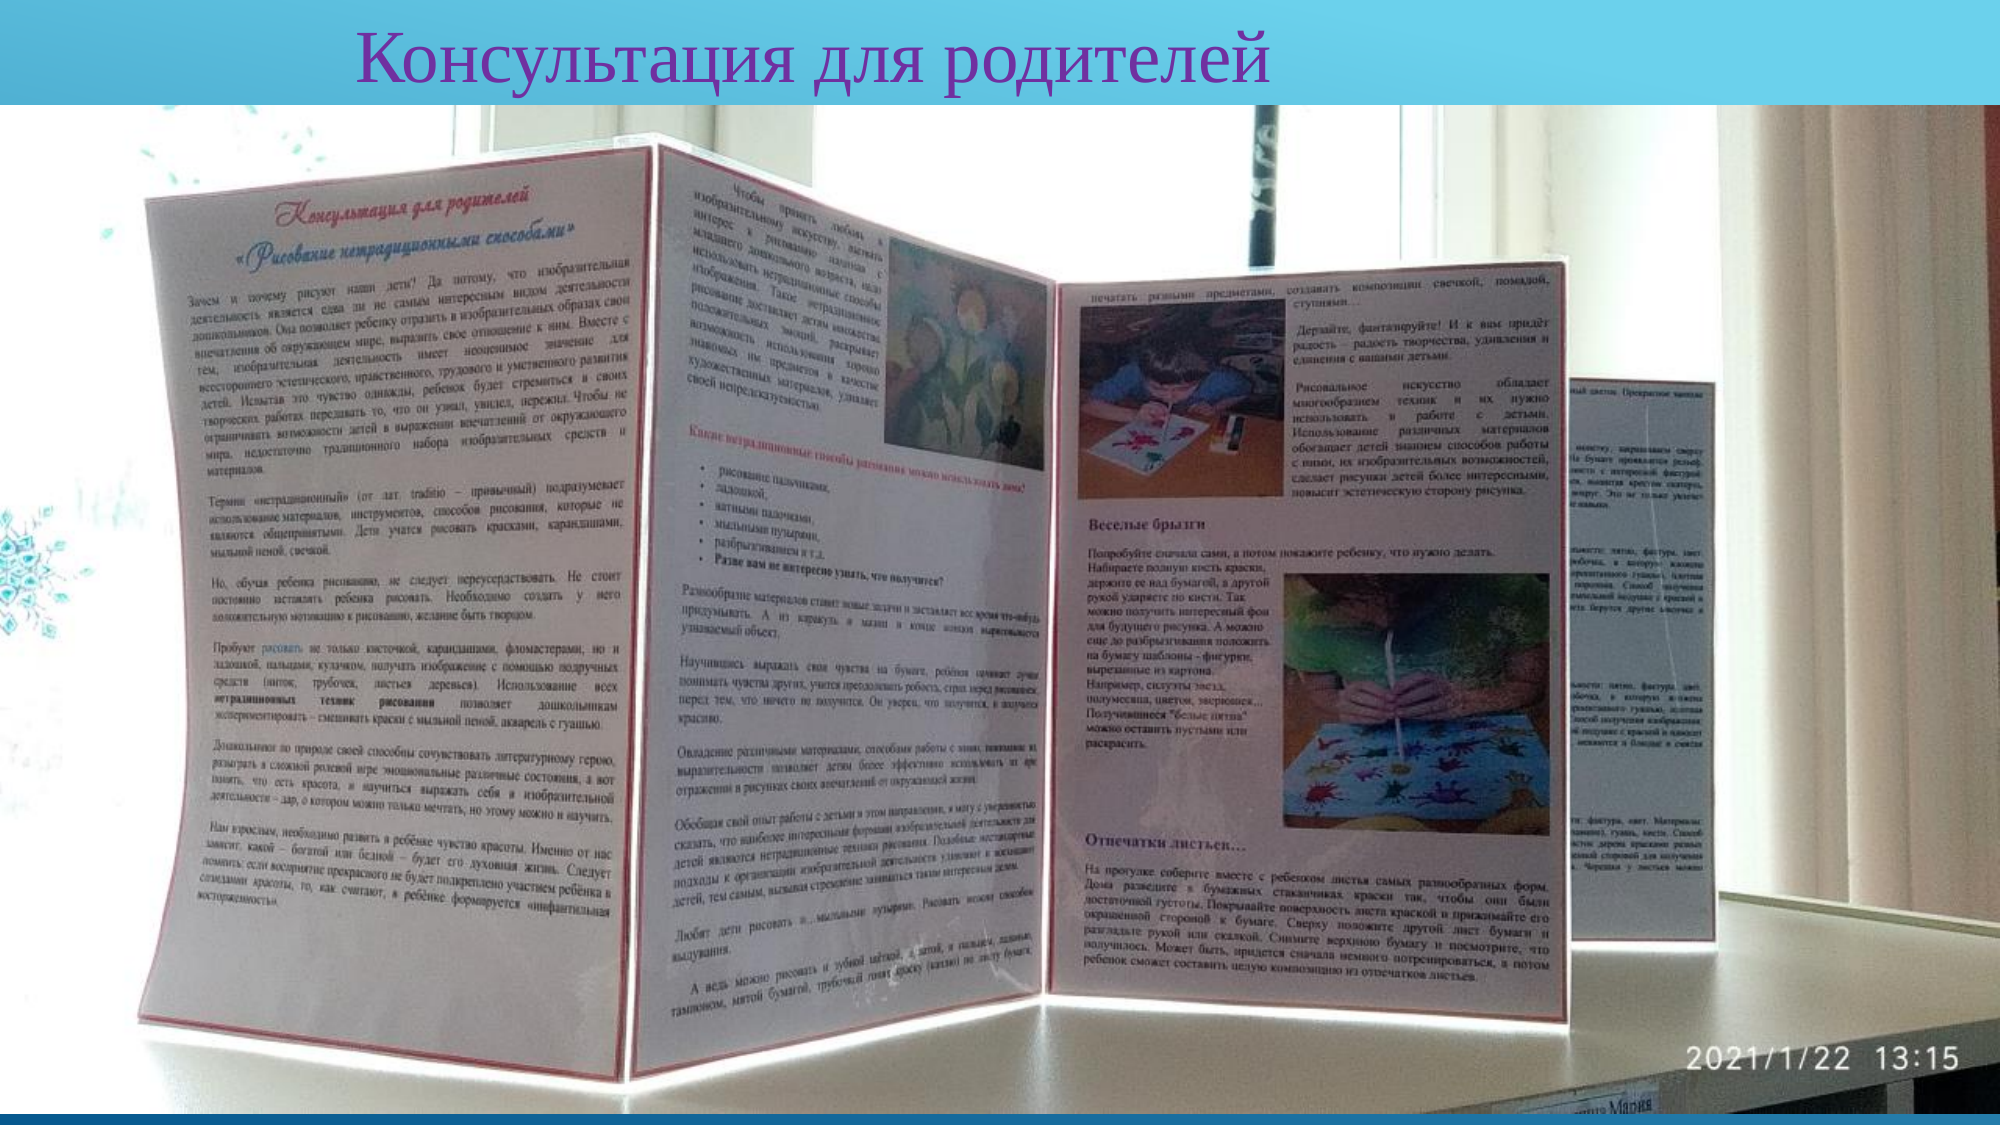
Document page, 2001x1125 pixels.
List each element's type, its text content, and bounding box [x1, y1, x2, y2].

text_box Консультация для родителей [3, 0, 1817, 105]
picture [0, 105, 2000, 1114]
